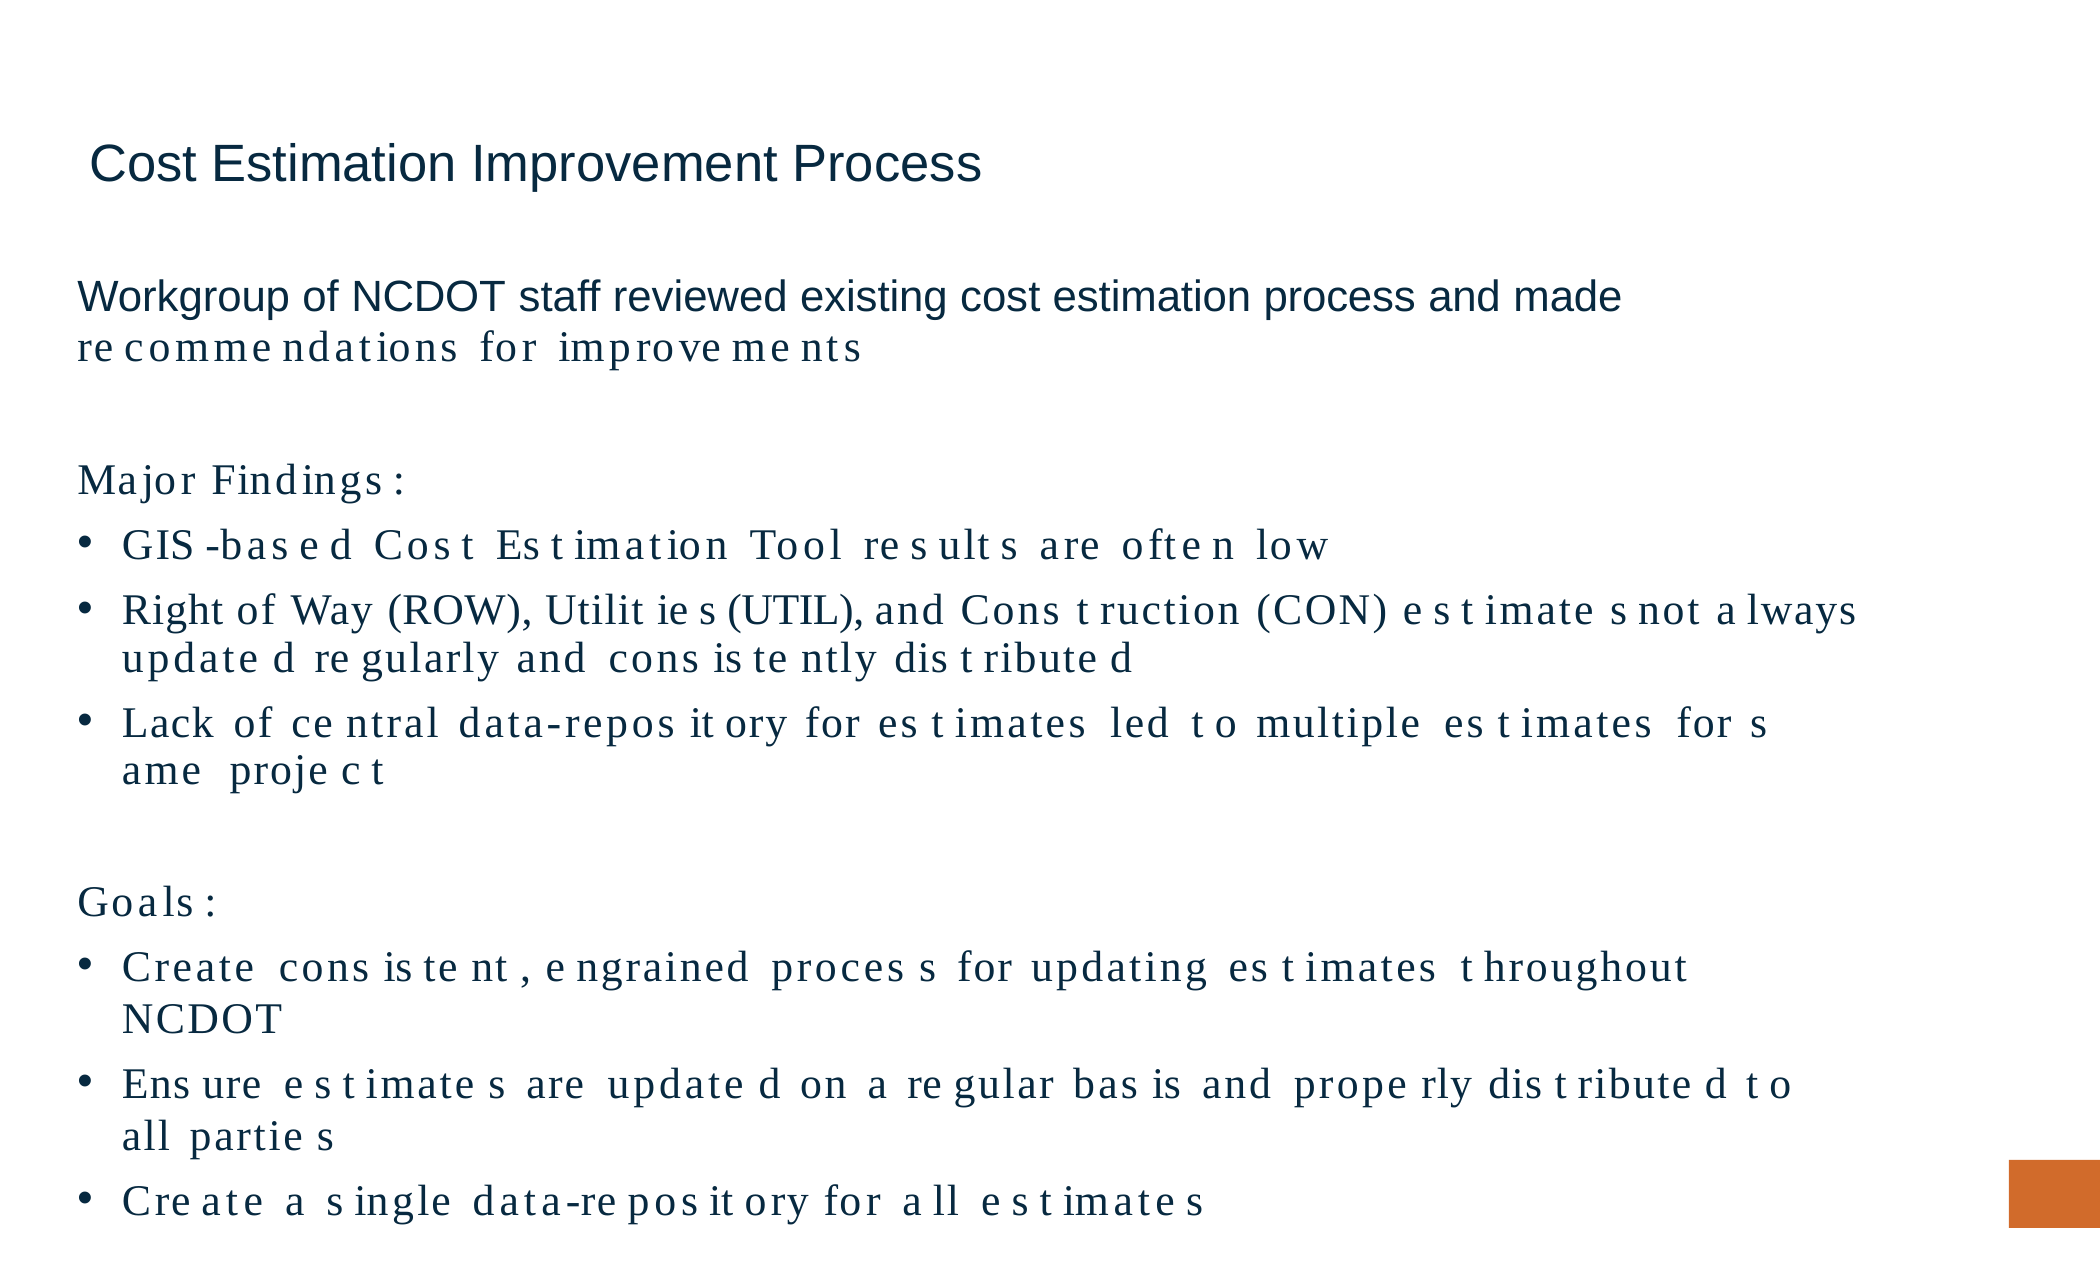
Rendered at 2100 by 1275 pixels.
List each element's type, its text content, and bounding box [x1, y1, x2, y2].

text_box Workgroup of NCDOT staff reviewed existing cost estimation process and made re comme ndations for improve me nts Major Findings : GIS -bas e d Cos t Es t imation Tool re s ult s are ofte n low Right of Way (ROW), Utilit ie s (UTIL), and Cons t ruction (CON) e s t imate s not a lways update d re gularly and cons is te ntly dis t ribute d Lack of ce ntral data-repos it ory for es t imates led t o multiple es t imates for s ame proje c t Goals : Create cons is te nt , e ngrained proces s for updating es t imates t hroughout NCDOT Ens ure e s t imate s are update d on a re gular bas is and prope rly dis t ribute d t o all partie s Cre ate a s ingle data-re pos it ory for a ll e s t imate s [75, 268, 1954, 1225]
title Cost Estimation Improvement Process [87, 126, 985, 342]
